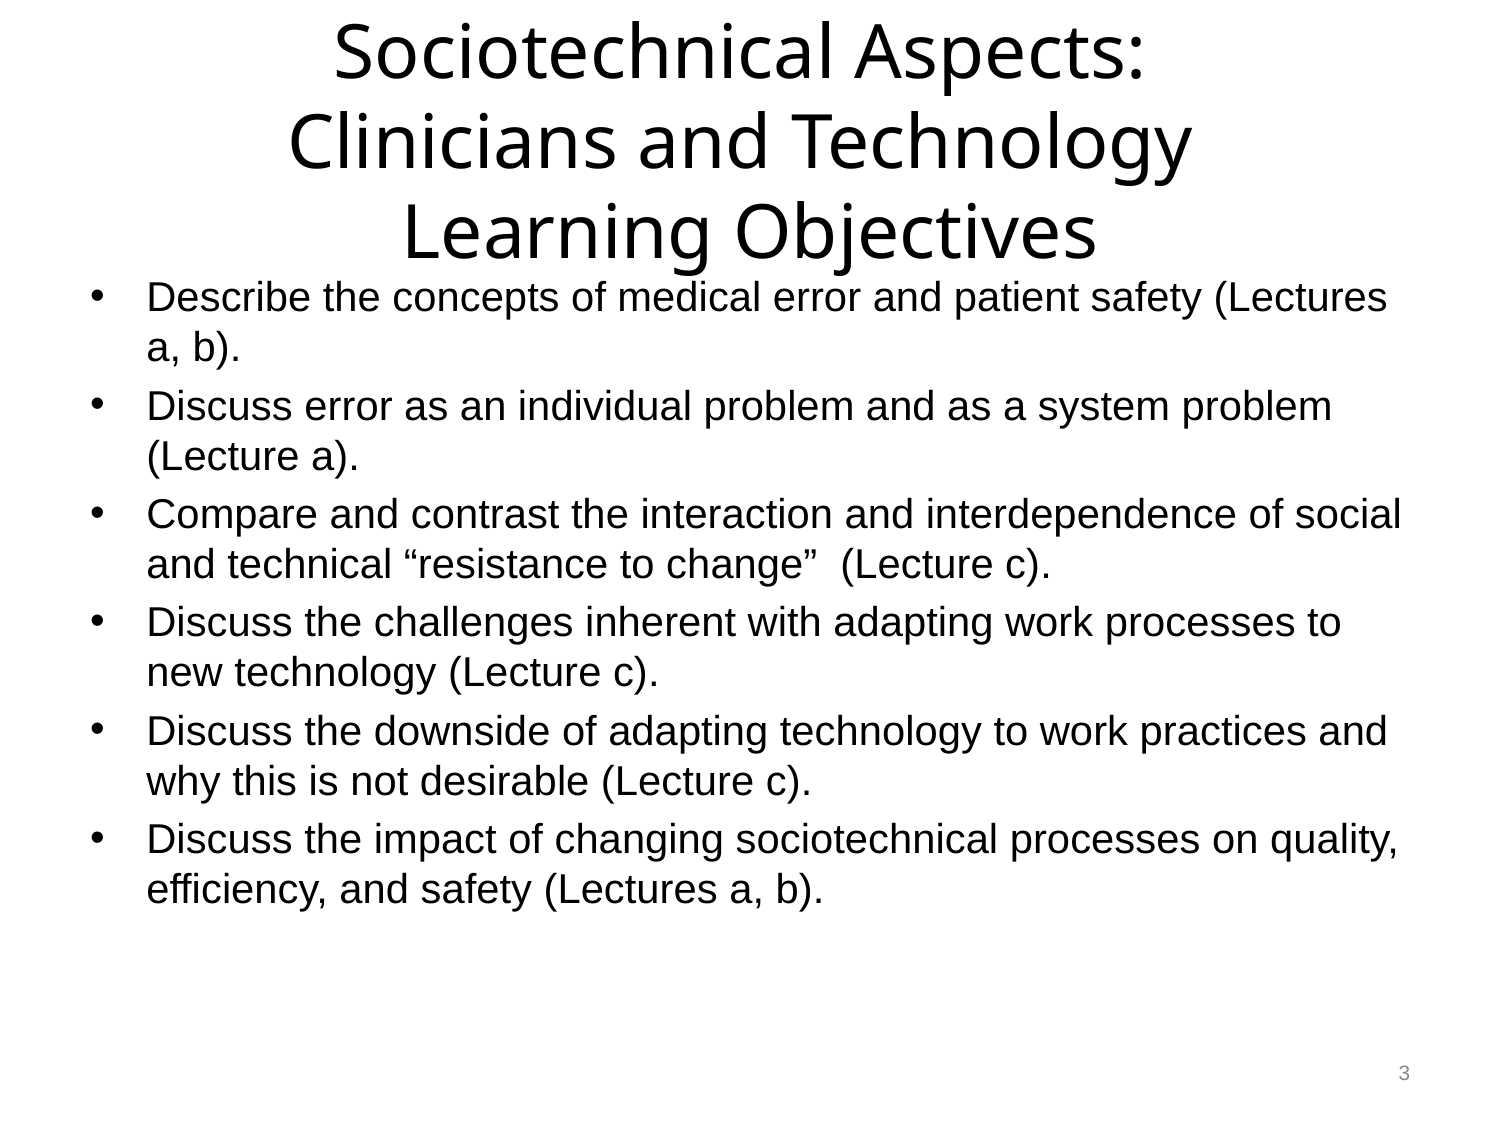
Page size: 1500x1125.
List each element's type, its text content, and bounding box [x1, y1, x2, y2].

slide_number 3 [1341, 1027, 1425, 1118]
title Sociotechnical Aspects: Clinicians and Technology Learning Objectives [75, 45, 1425, 233]
list Describe the concepts of medical error and patient safety (Lectures a, b). Discuss error as an individual problem and as a system problem (Lecture a). Compare and contrast the interaction and interdependence of social and technical “resistance to change” (Lecture c). Discuss the challenges inherent with adapting work processes to new technology (Lecture c). Discuss the downside of adapting technology to work practices and why this is not desirable (Lecture c). Discuss the impact of changing sociotechnical processes on quality, efficiency, and safety (Lectures a, b). [75, 262, 1425, 1013]
